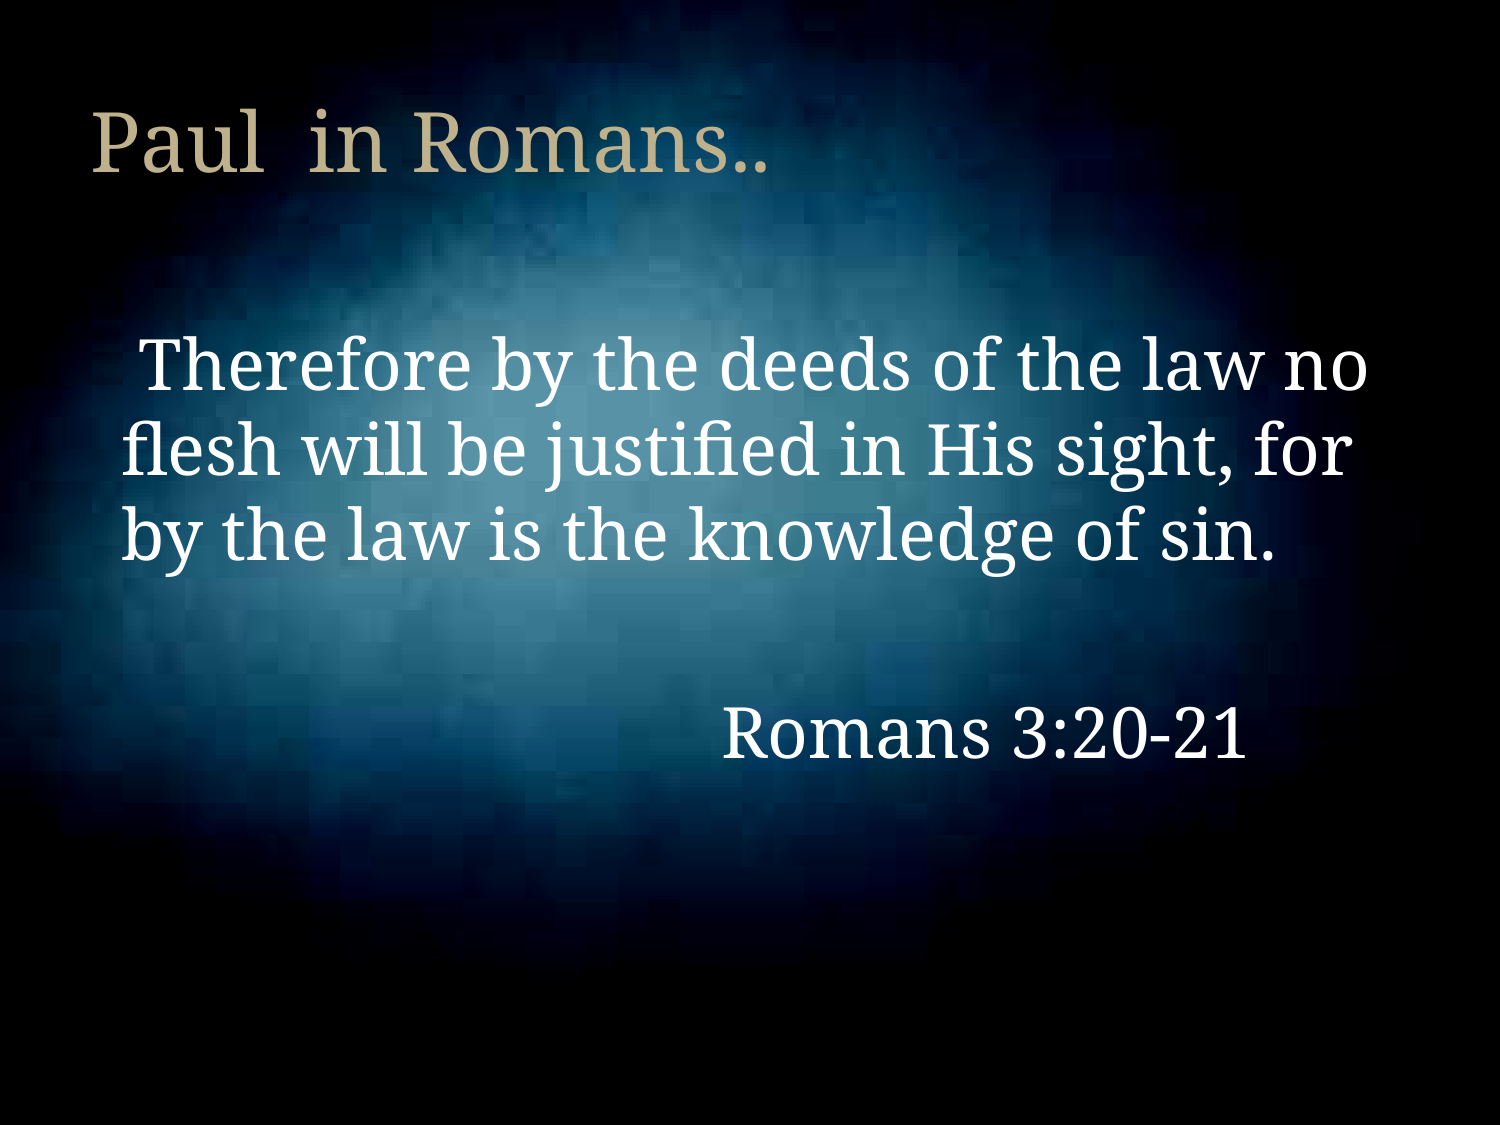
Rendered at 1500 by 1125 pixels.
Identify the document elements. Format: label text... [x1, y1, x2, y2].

list Therefore by the deeds of the law no flesh will be justified in His sight, for by the law is the knowledge of sin. Romans 3:20-21 [50, 312, 1400, 1038]
title Paul in Romans.. [75, 45, 1050, 233]
